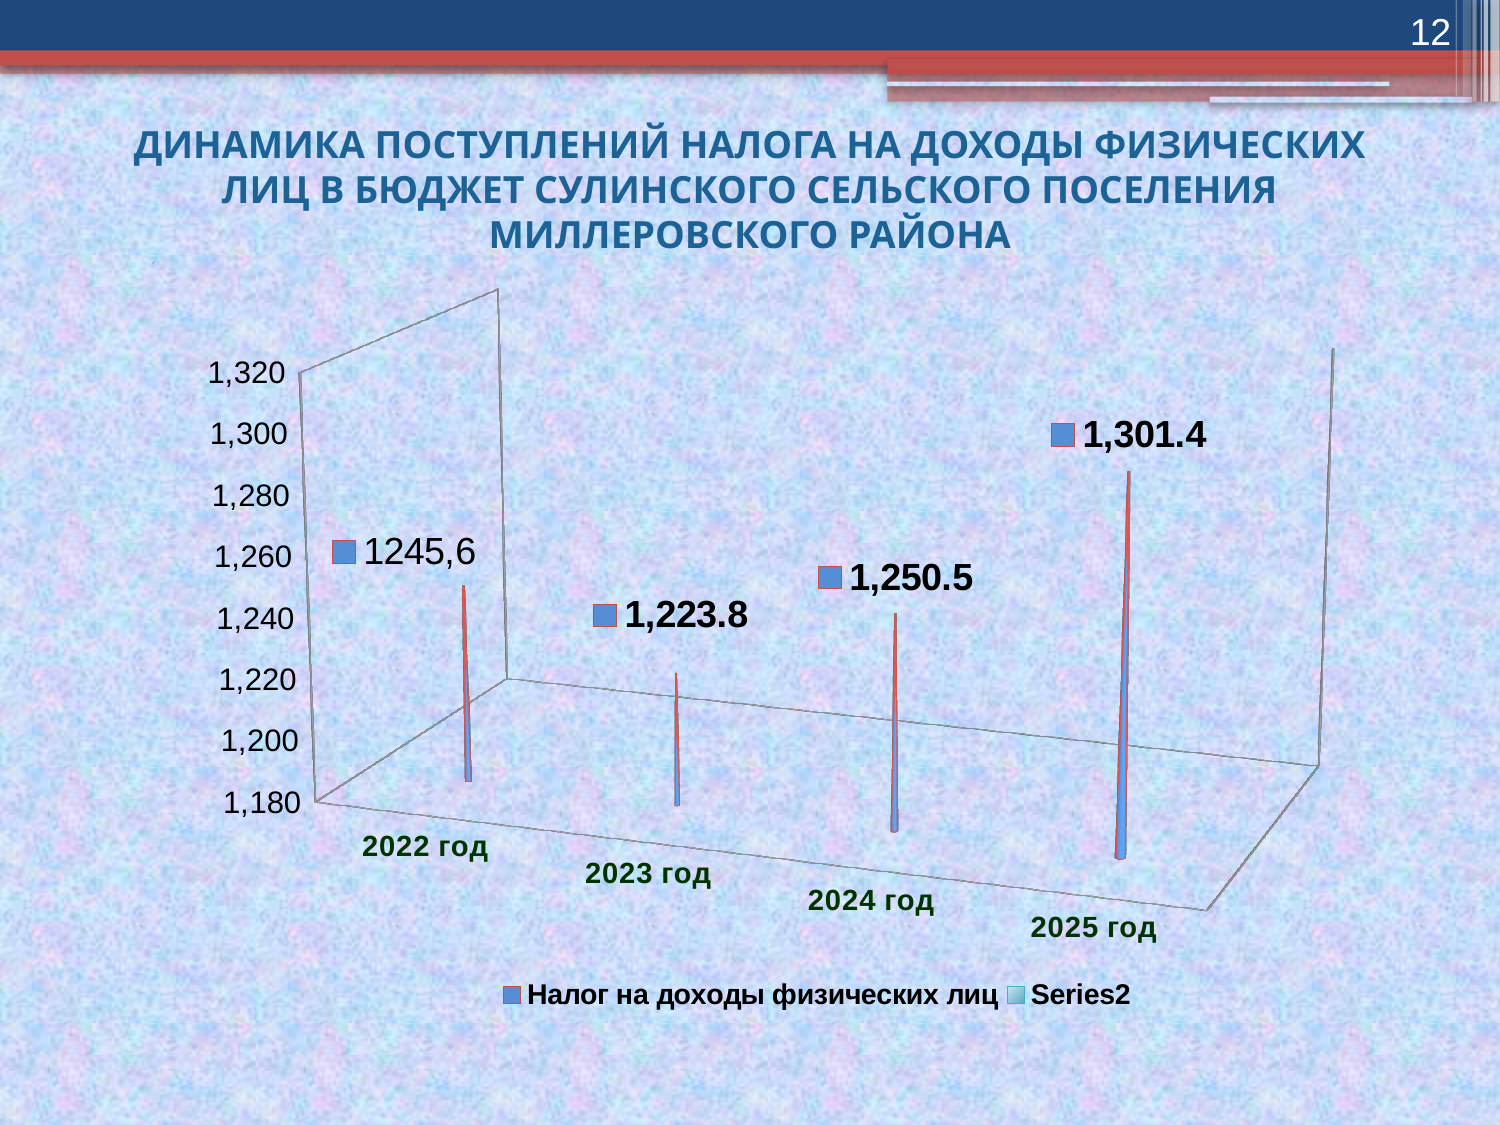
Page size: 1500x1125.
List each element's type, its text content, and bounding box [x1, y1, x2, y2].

slide_number 12 [1341, 0, 1466, 61]
chart [28, 260, 1456, 1071]
picture [0, 74, 1500, 1125]
text_box ДИНАМИКА ПОСТУПЛЕНИЙ НАЛОГА НА ДОХОДЫ ФИЗИЧЕСКИХ ЛИЦ В БЮДЖЕТ СУЛИНСКОГО СЕЛЬСКОГО ПОСЕЛЕНИЯ МИЛЛЕРОВСКОГО РАЙОНА [100, 113, 1400, 264]
